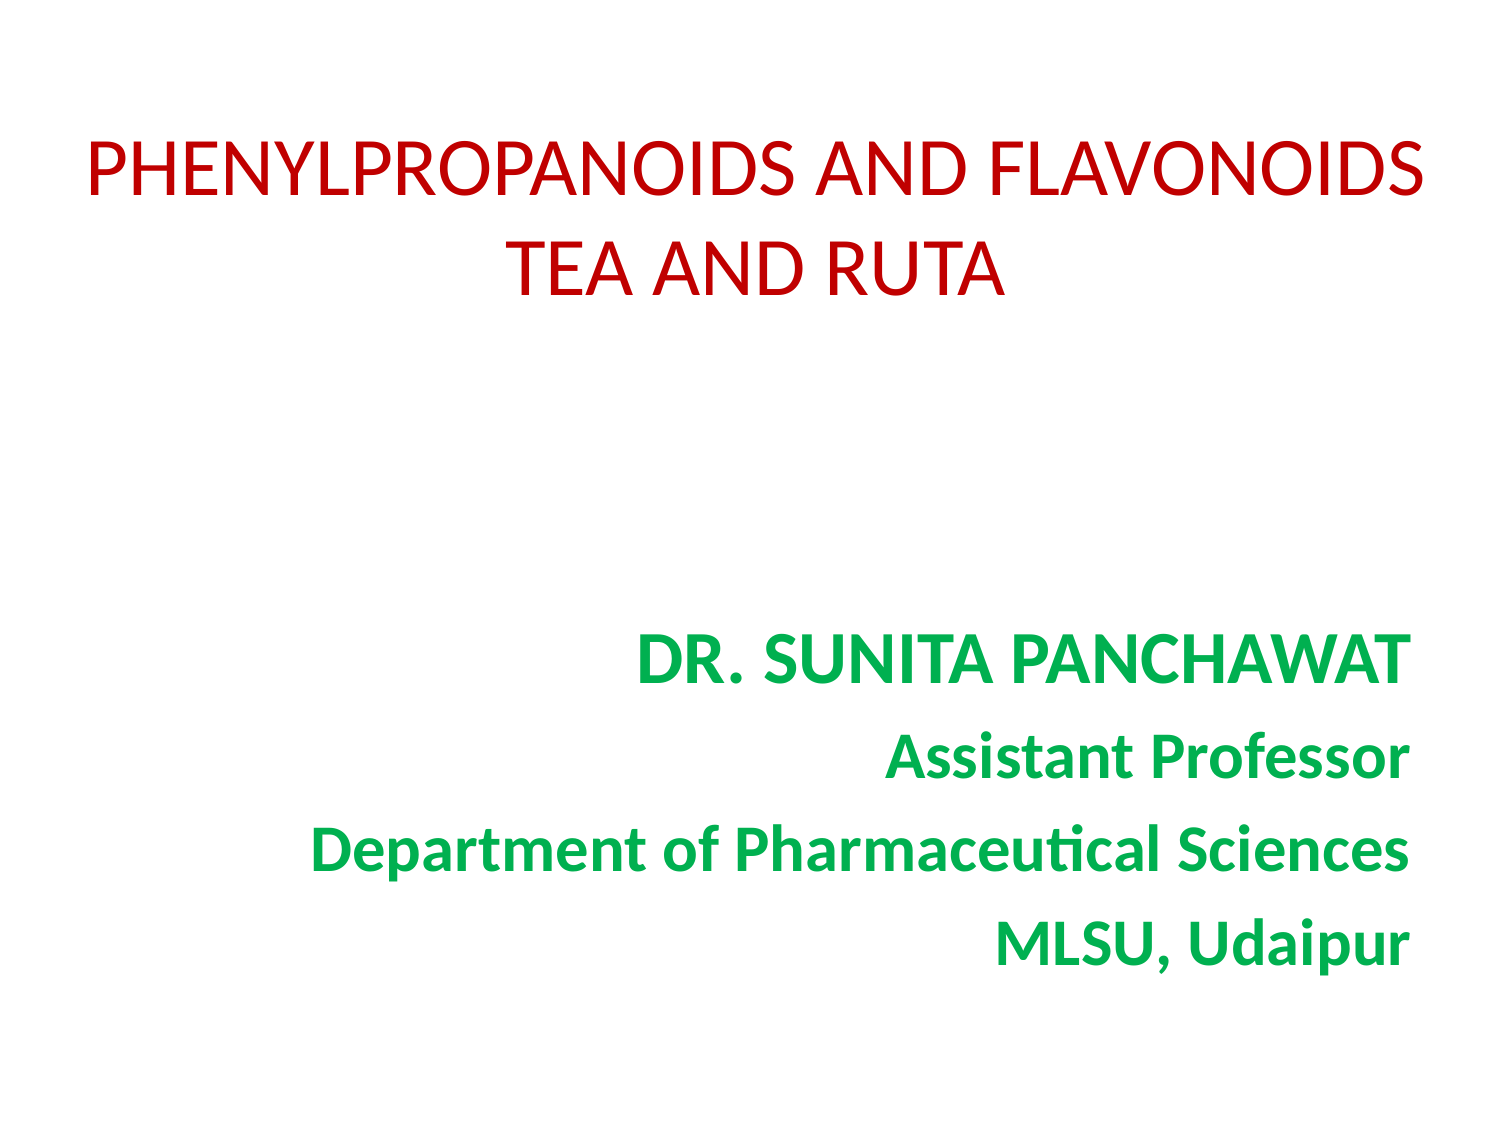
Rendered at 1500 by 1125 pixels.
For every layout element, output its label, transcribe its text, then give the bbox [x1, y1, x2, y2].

subtitle DR. SUNITA PANCHAWAT Assistant Professor Department of Pharmaceutical Sciences MLSU, Udaipur [75, 412, 1427, 1007]
title PHENYLPROPANOIDS AND FLAVONOIDS TEA AND RUTA [62, 62, 1449, 363]
